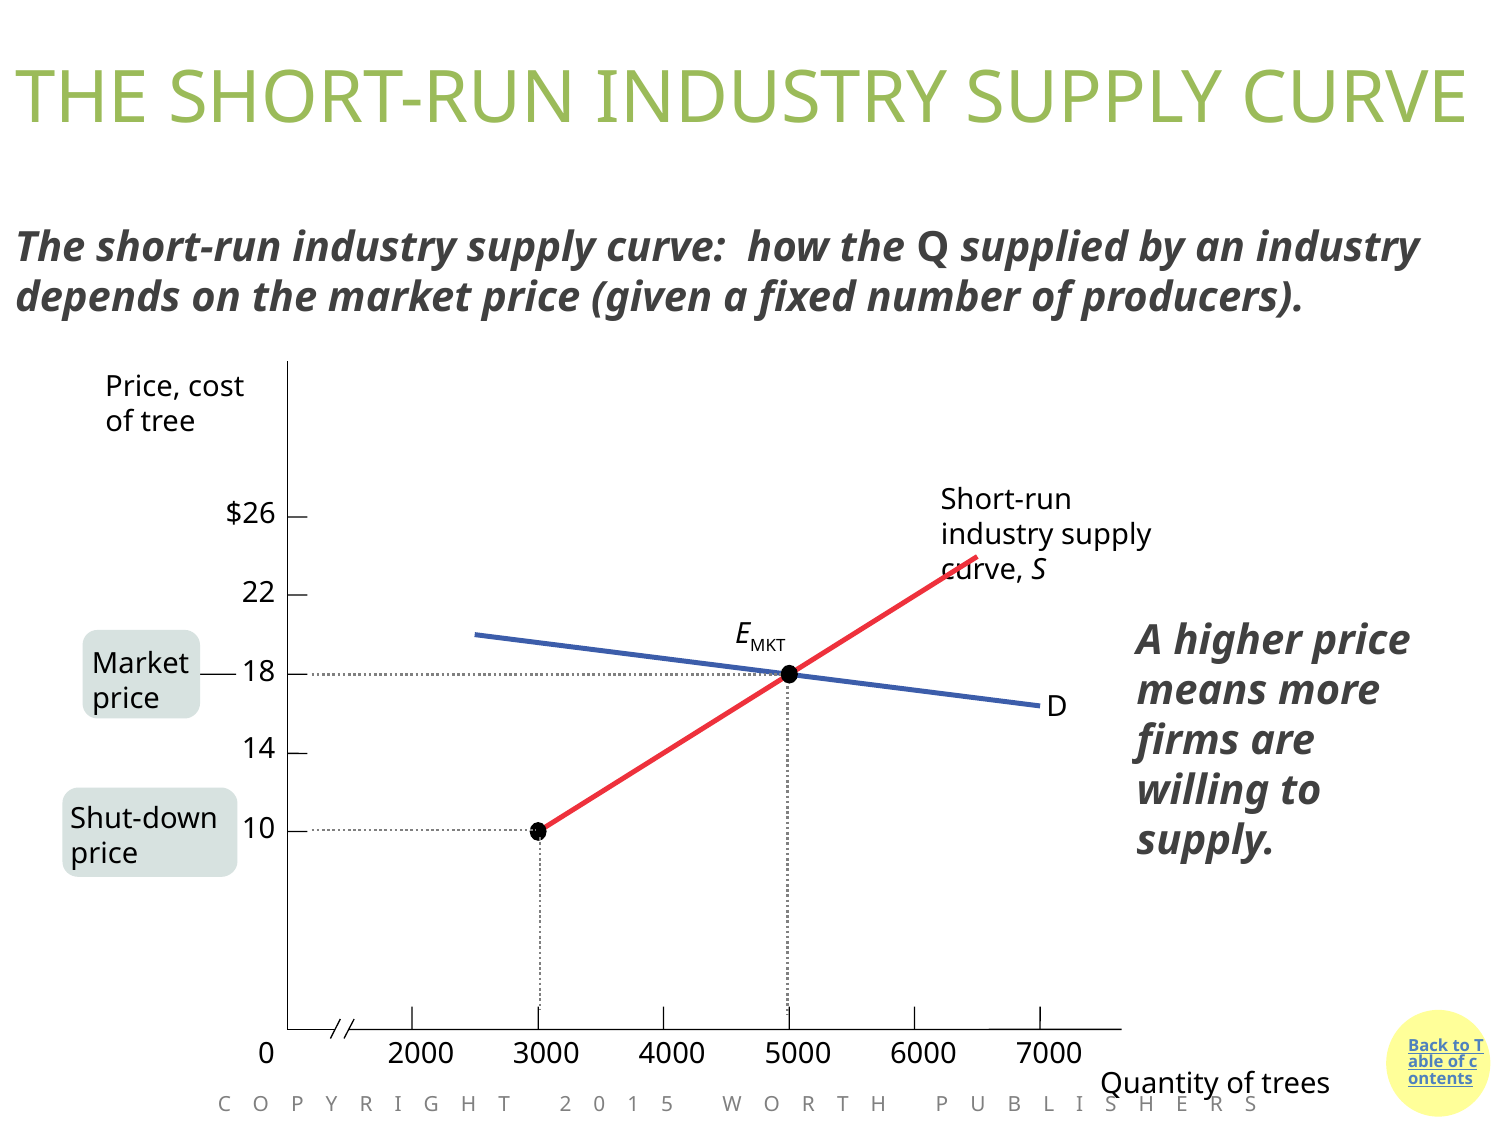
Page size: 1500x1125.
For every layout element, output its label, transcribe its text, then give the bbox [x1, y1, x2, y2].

text_box 18 [241, 651, 276, 687]
text_box [530, 822, 547, 841]
text_box 5000 [764, 1034, 833, 1070]
text_box 4000 [638, 1034, 707, 1070]
text_box 22 [241, 572, 276, 608]
text_box D [1046, 687, 1069, 723]
text_box The short-run industry supply curve: how the Q supplied by an industry depends on the market price (given a fixed number of producers). [0, 212, 1488, 328]
title THE SHORT-RUN INDUSTRY SUPPLY CURVE [0, 0, 1500, 188]
text_box 7000 [1015, 1034, 1084, 1070]
text_box [82, 629, 201, 719]
text_box Market price [91, 644, 196, 715]
text_box [62, 787, 238, 877]
text_box 14 [241, 729, 276, 765]
text_box Shut-down price [70, 798, 226, 869]
text_box 3000 [513, 1034, 581, 1070]
text_box 2000 [387, 1034, 455, 1070]
text_box [780, 664, 798, 684]
text_box 0 [258, 1034, 276, 1070]
text_box $26 [225, 494, 277, 530]
text_box 10 [241, 809, 276, 845]
text_box Short-run industry supply curve, S [940, 480, 1182, 586]
footer Copyright 2015 Worth Publishers [203, 1083, 1368, 1121]
text_box Quantity of trees [1100, 1064, 1500, 1100]
text_box [287, 360, 336, 1030]
text_box 6000 [890, 1034, 958, 1070]
text_box A higher price means more firms are willing to supply. [1121, 605, 1447, 870]
text_box EMKT [735, 614, 825, 655]
text_box Price, cost of tree [105, 367, 260, 438]
